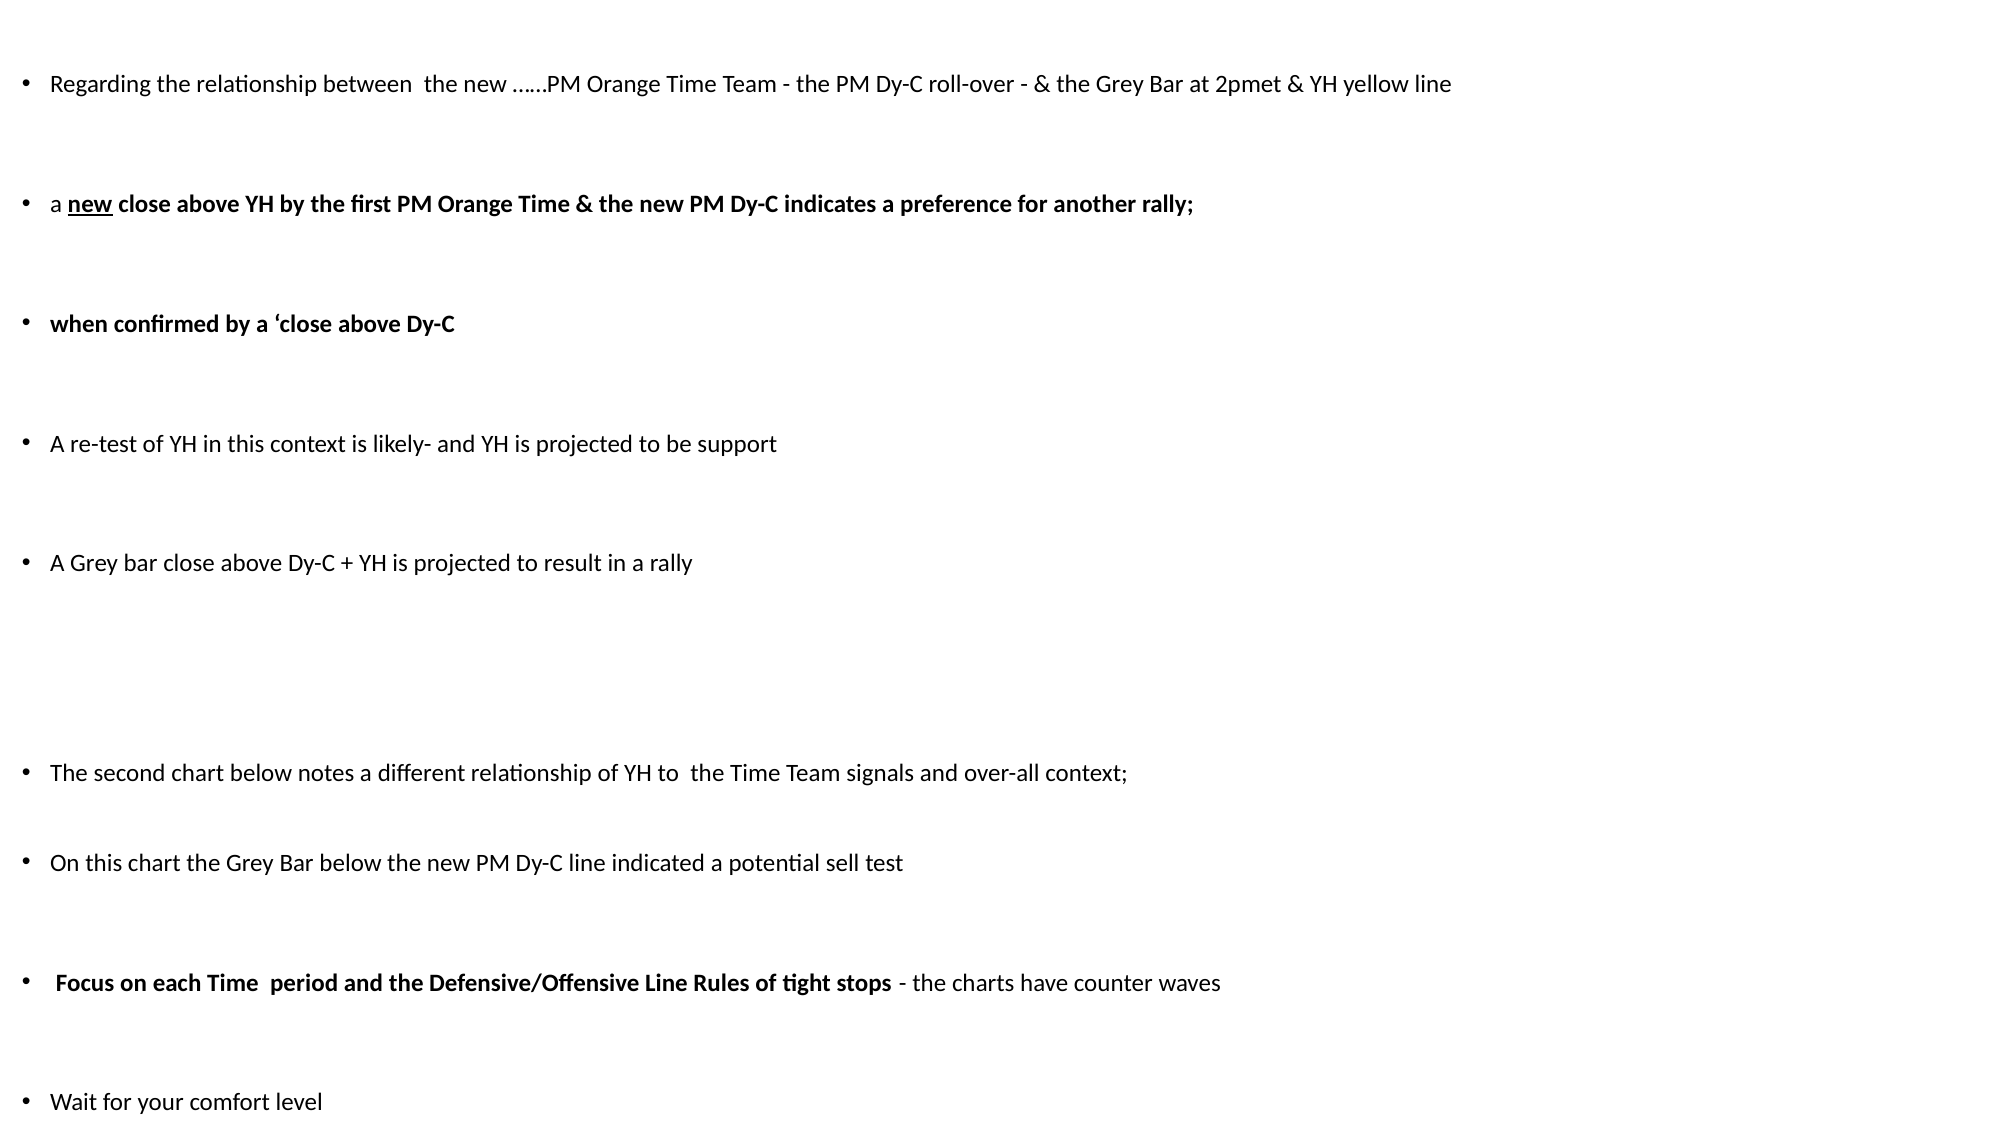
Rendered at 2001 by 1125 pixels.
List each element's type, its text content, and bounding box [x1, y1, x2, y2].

text_box Regarding the relationship between the new ……PM Orange Time Team - the PM Dy-C roll-over - & the Grey Bar at 2pmet & YH yellow line a new close above YH by the first PM Orange Time & the new PM Dy-C indicates a preference for another rally; when confirmed by a ‘close above Dy-C A re-test of YH in this context is likely- and YH is projected to be support A Grey bar close above Dy-C + YH is projected to result in a rally The second chart below notes a different relationship of YH to the Time Team signals and over-all context; On this chart the Grey Bar below the new PM Dy-C line indicated a potential sell test Focus on each Time period and the Defensive/Offensive Line Rules of tight stops - the charts have counter waves Wait for your comfort level [7, 15, 1984, 1125]
